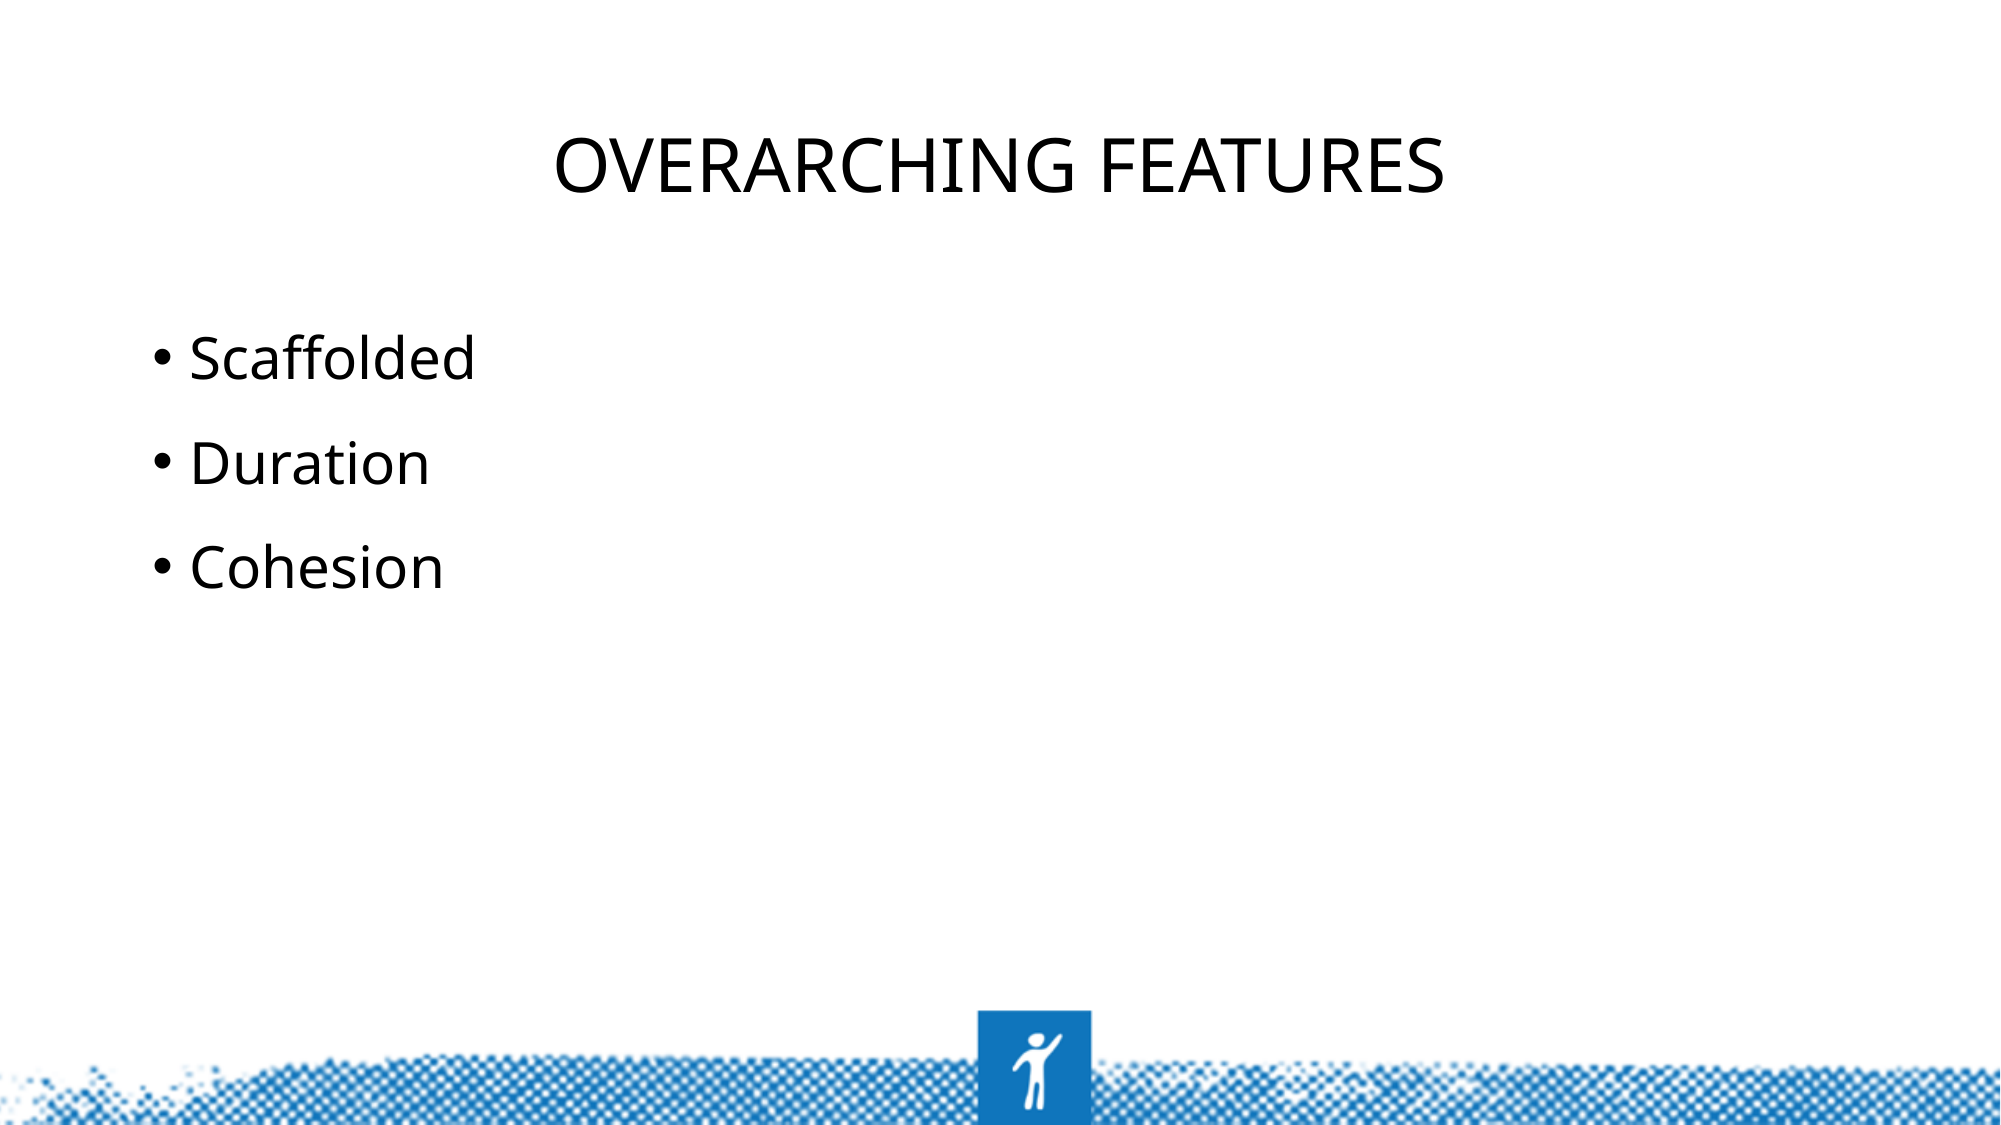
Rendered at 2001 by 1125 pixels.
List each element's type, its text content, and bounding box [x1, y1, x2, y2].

title Overarching features [137, 59, 1863, 278]
picture [0, 0, 2001, 1125]
list Scaffolded Duration Cohesion [137, 299, 1863, 995]
